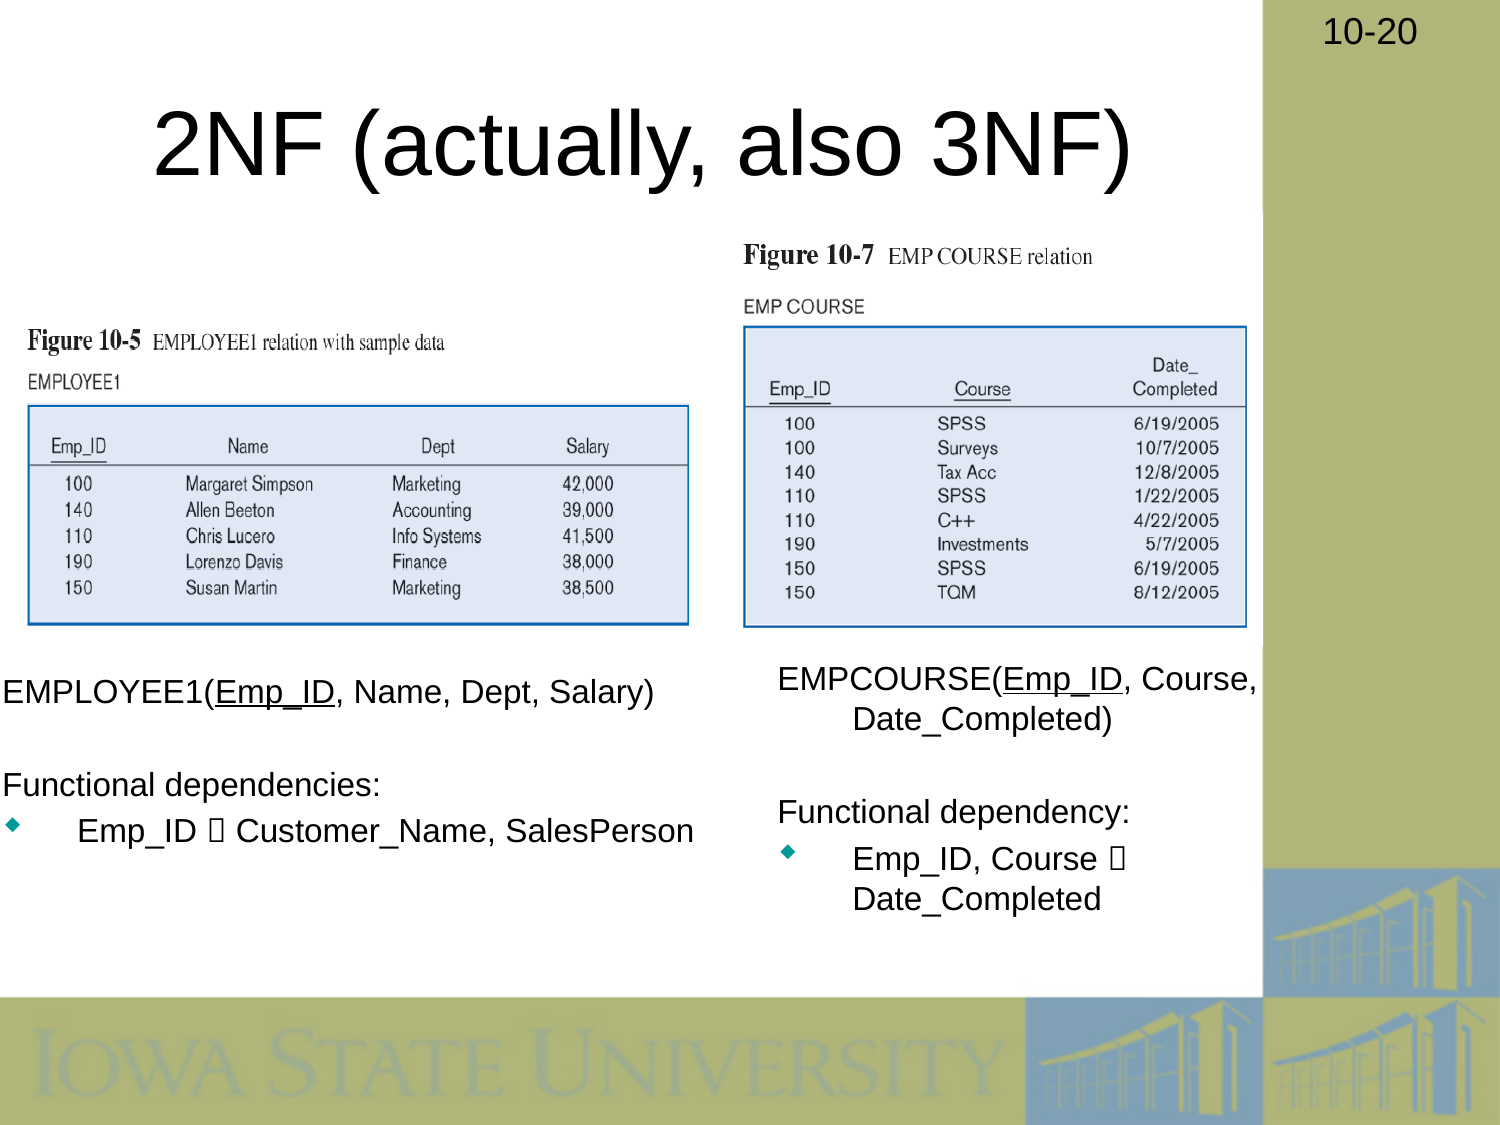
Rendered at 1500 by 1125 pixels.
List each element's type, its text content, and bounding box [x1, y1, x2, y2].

text_box EMPLOYEE1(Emp_ID, Name, Dept, Salary) Functional dependencies: Emp_ID  Customer_Name, SalesPerson [0, 662, 738, 857]
text_box EMPCOURSE(Emp_ID, Course, Date_Completed) Functional dependency: Emp_ID, Course  Date_Completed [762, 650, 1375, 925]
title 2NF (actually, also 3NF) [49, 44, 1238, 233]
picture [0, 0, 1500, 1125]
